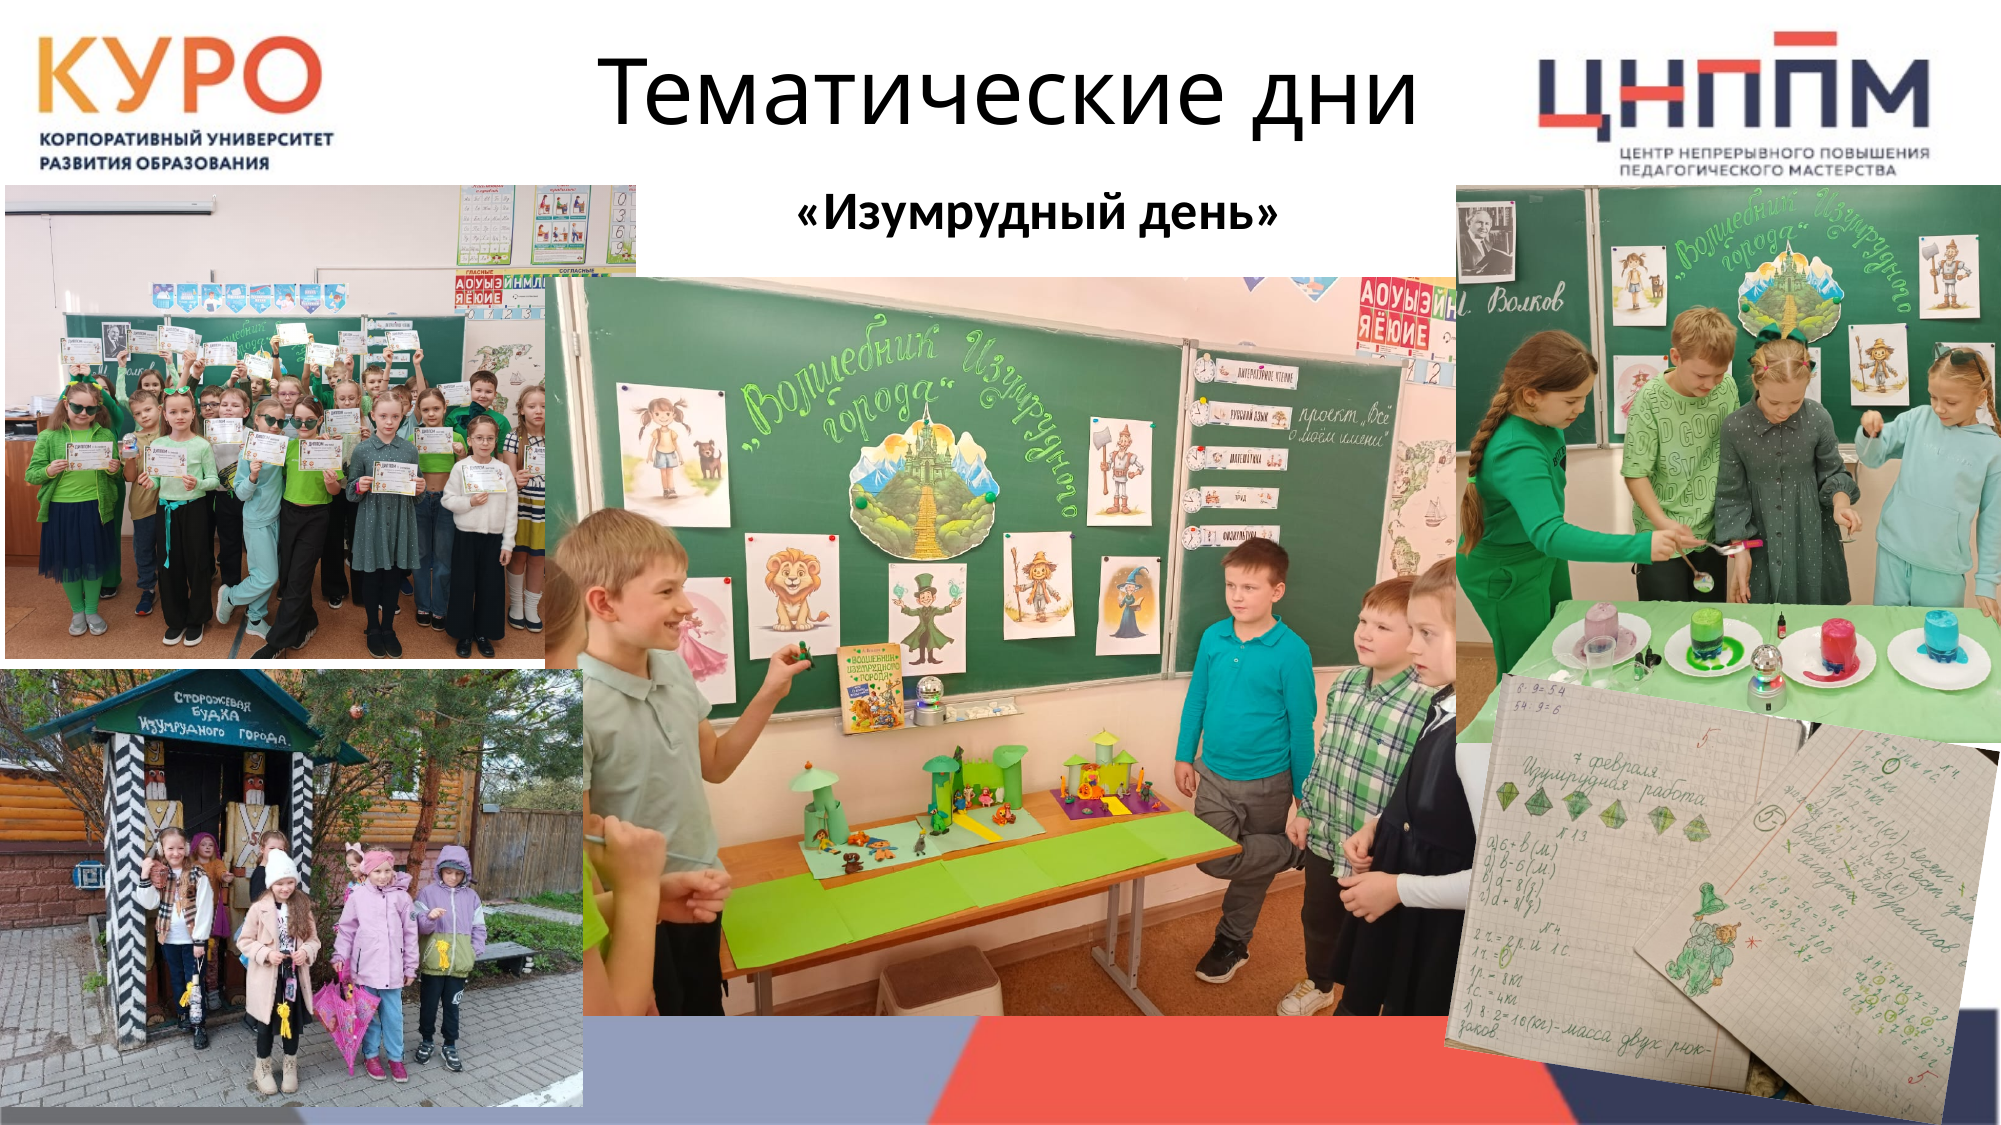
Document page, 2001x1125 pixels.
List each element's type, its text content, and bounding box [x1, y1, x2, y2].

title Тематические дни [582, 15, 1443, 175]
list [0, 669, 583, 1107]
text_box «Изумрудный день» [709, 158, 1365, 248]
picture [0, 0, 2001, 1125]
